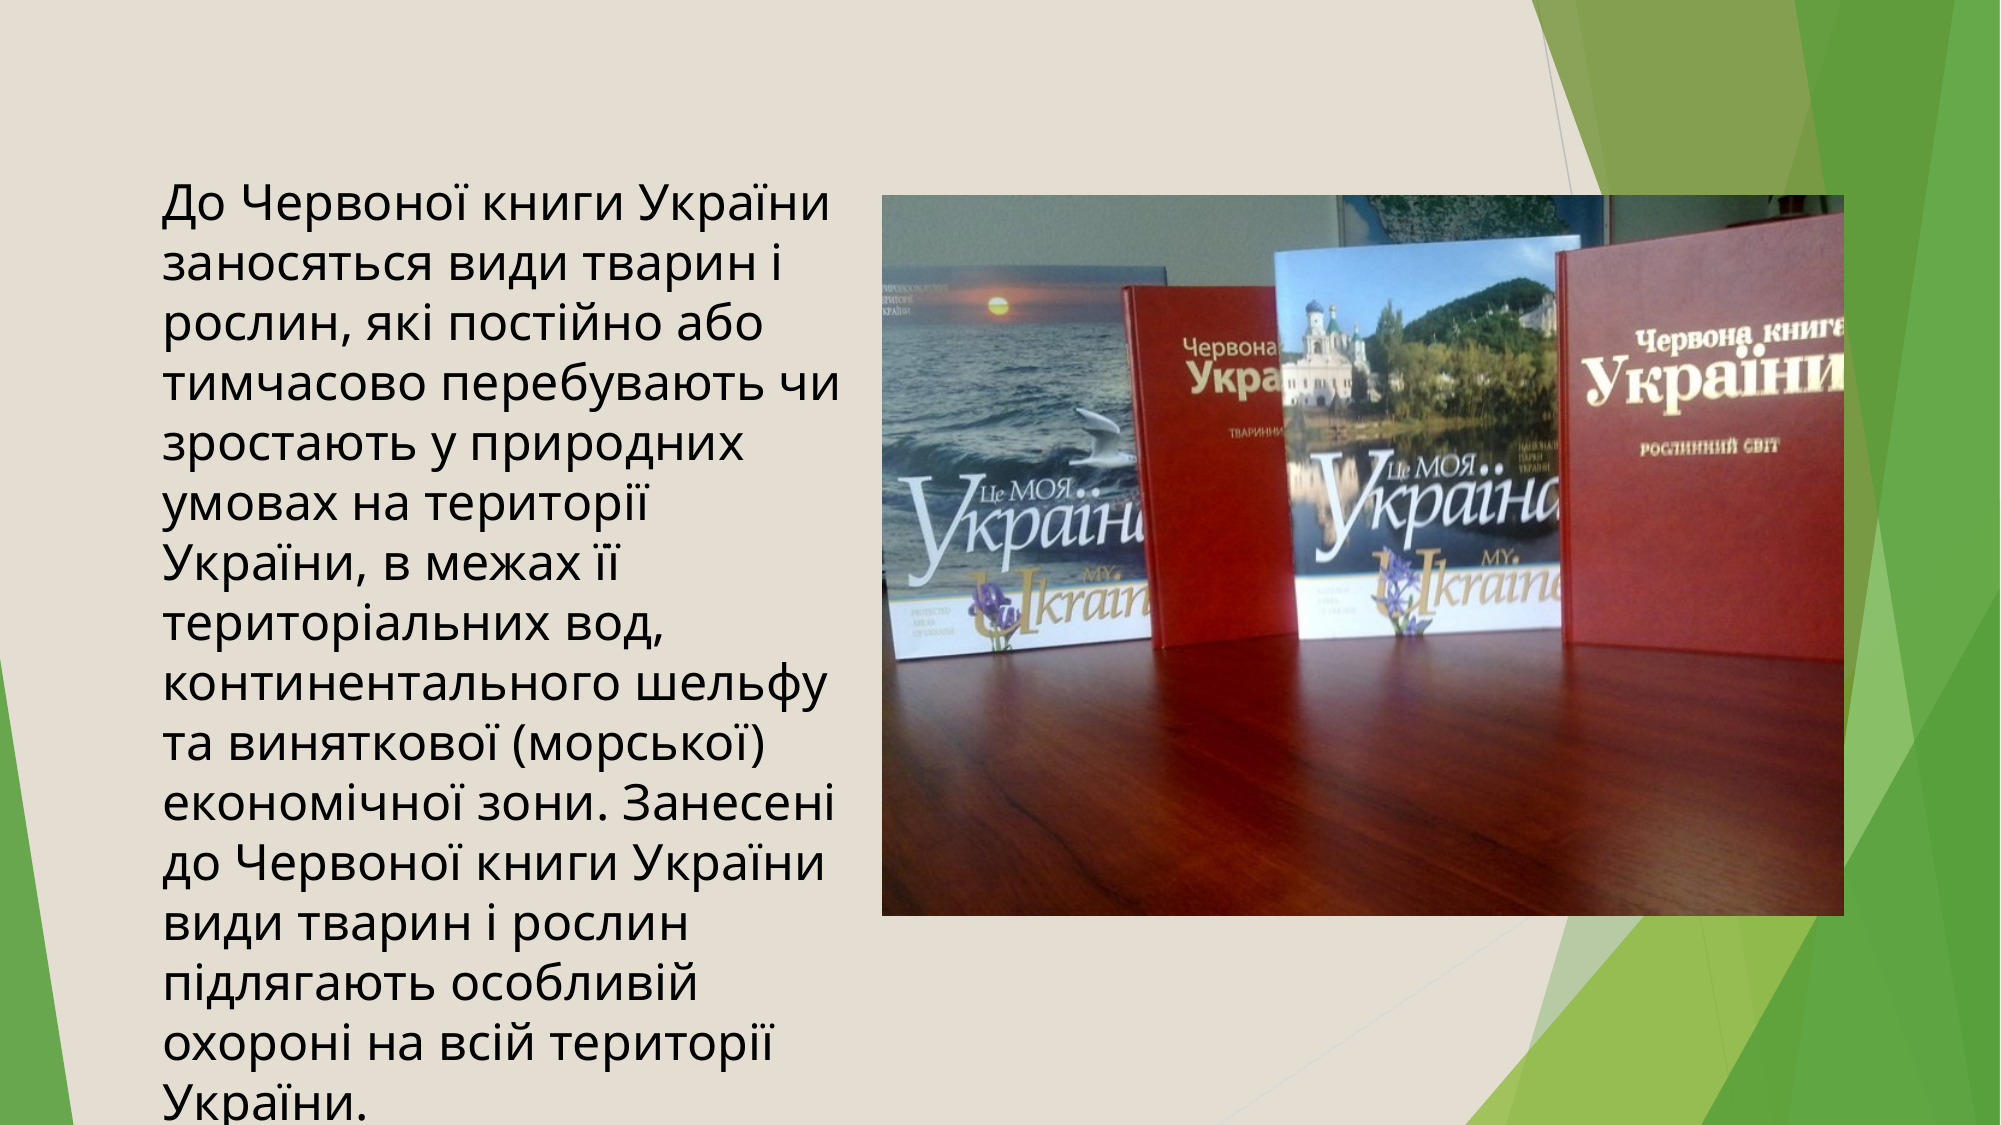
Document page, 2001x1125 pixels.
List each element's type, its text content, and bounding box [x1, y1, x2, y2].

picture [882, 195, 1844, 916]
text_box До Червоної книги України заносяться види тварин і рослин, які постійно або тимчасово перебувають чи зростають у природних умовах на території України, в межах її територіальних вод, континентального шельфу та виняткової (морської) економічної зони. Занесені до Червоної книги України види тварин і рослин підлягають особливій охороні на всій території України. [147, 162, 883, 1125]
